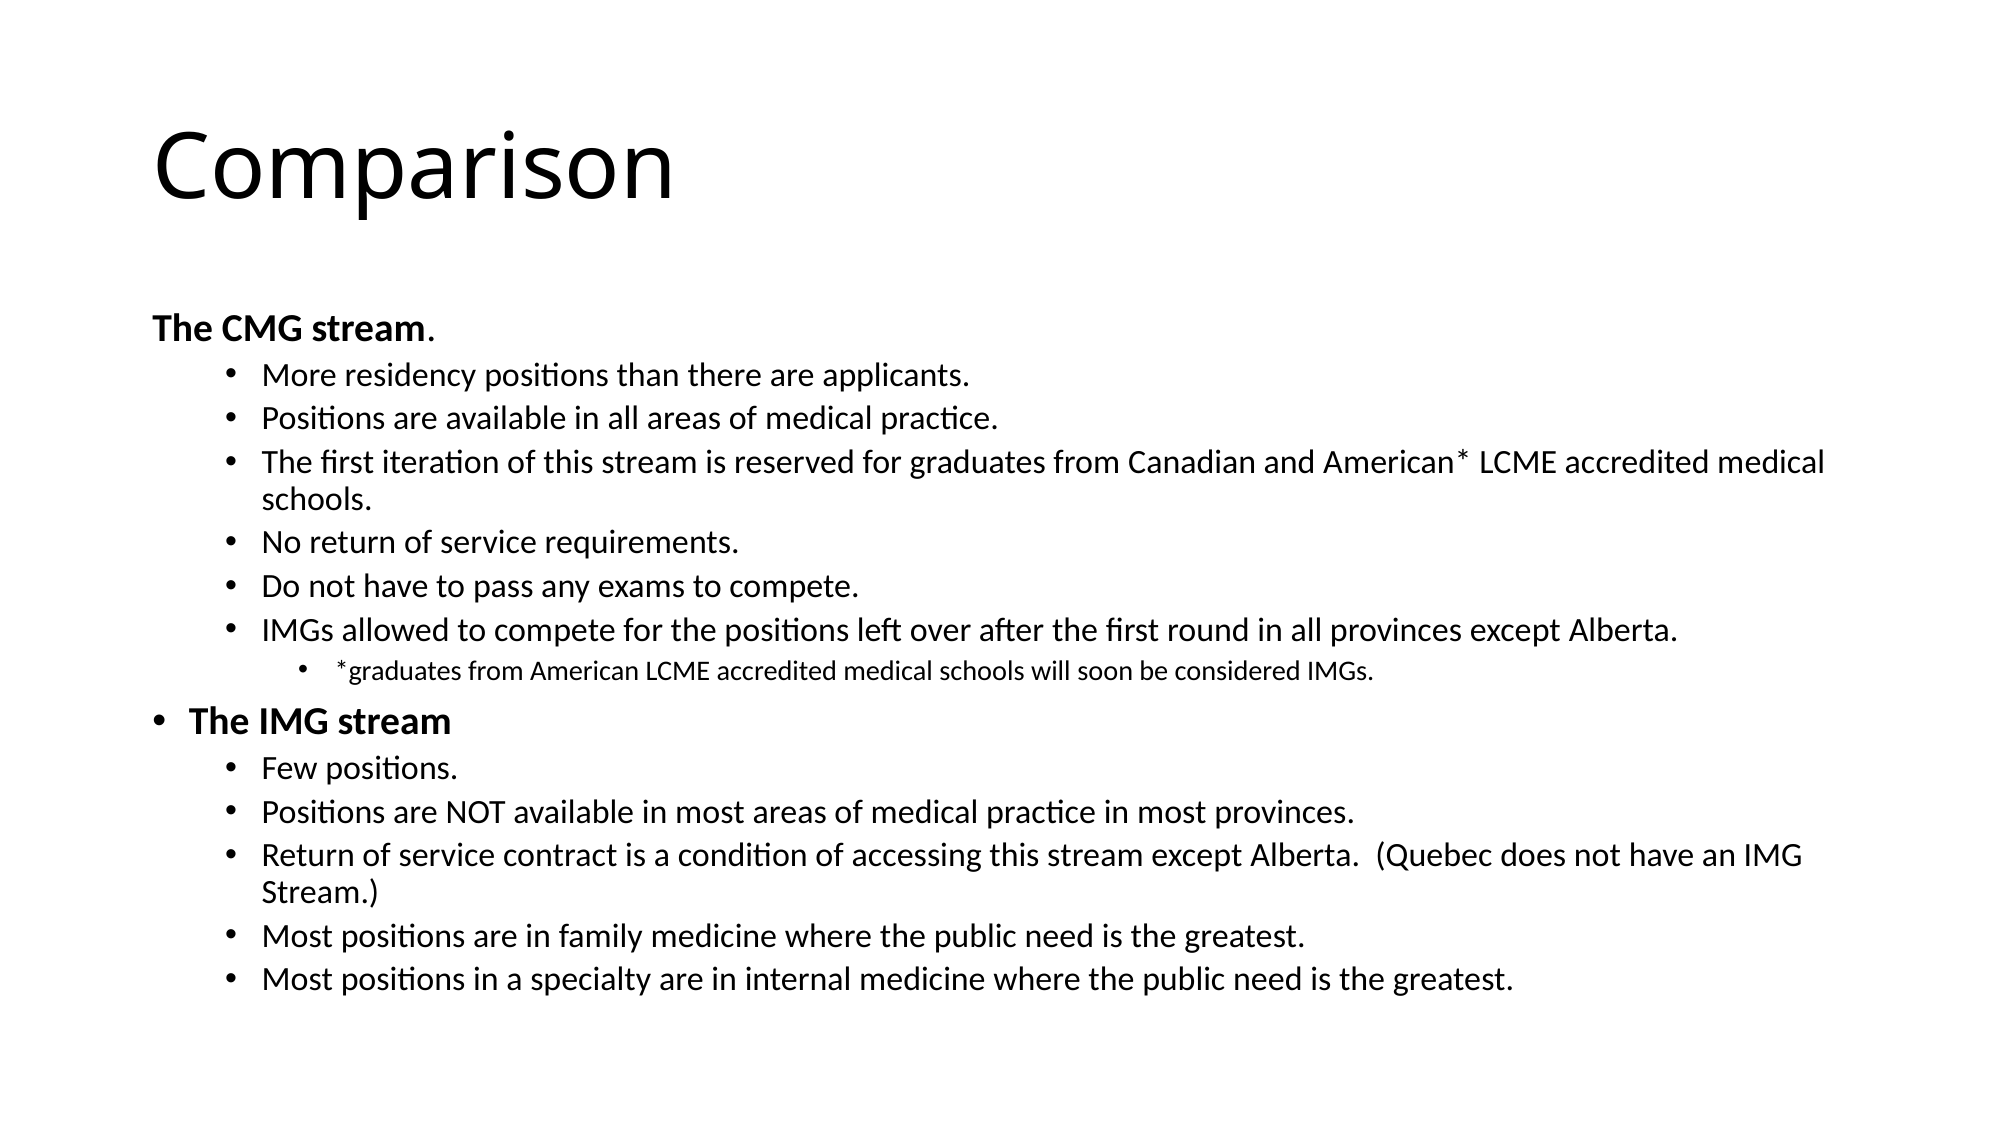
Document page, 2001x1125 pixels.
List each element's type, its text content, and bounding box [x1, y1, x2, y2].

title Comparison [137, 59, 1863, 278]
list The CMG stream. More residency positions than there are applicants. Positions are available in all areas of medical practice. The first iteration of this stream is reserved for graduates from Canadian and American* LCME accredited medical schools. No return of service requirements. Do not have to pass any exams to compete. IMGs allowed to compete for the positions left over after the first round in all provinces except Alberta. *graduates from American LCME accredited medical schools will soon be considered IMGs. The IMG stream Few positions. Positions are NOT available in most areas of medical practice in most provinces. Return of service contract is a condition of accessing this stream except Alberta. (Quebec does not have an IMG Stream.) Most positions are in family medicine where the public need is the greatest. Most positions in a specialty are in internal medicine where the public need is the greatest. [137, 299, 1863, 1014]
